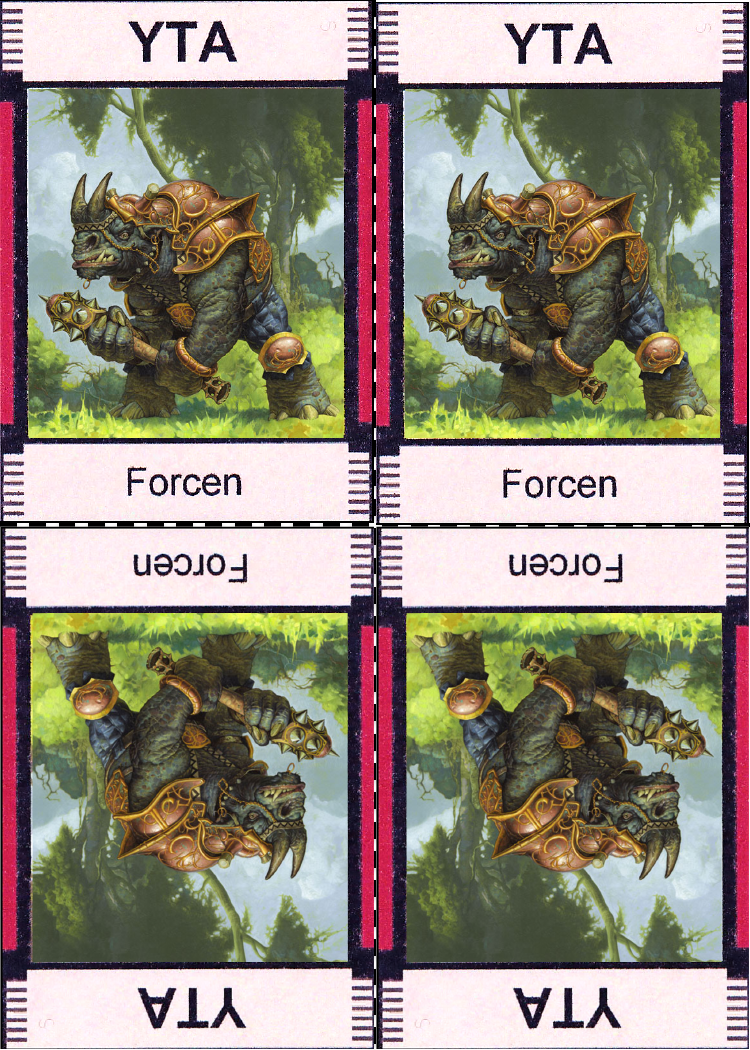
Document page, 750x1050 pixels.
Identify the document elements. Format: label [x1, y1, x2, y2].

text_box [0, 0, 750, 1050]
